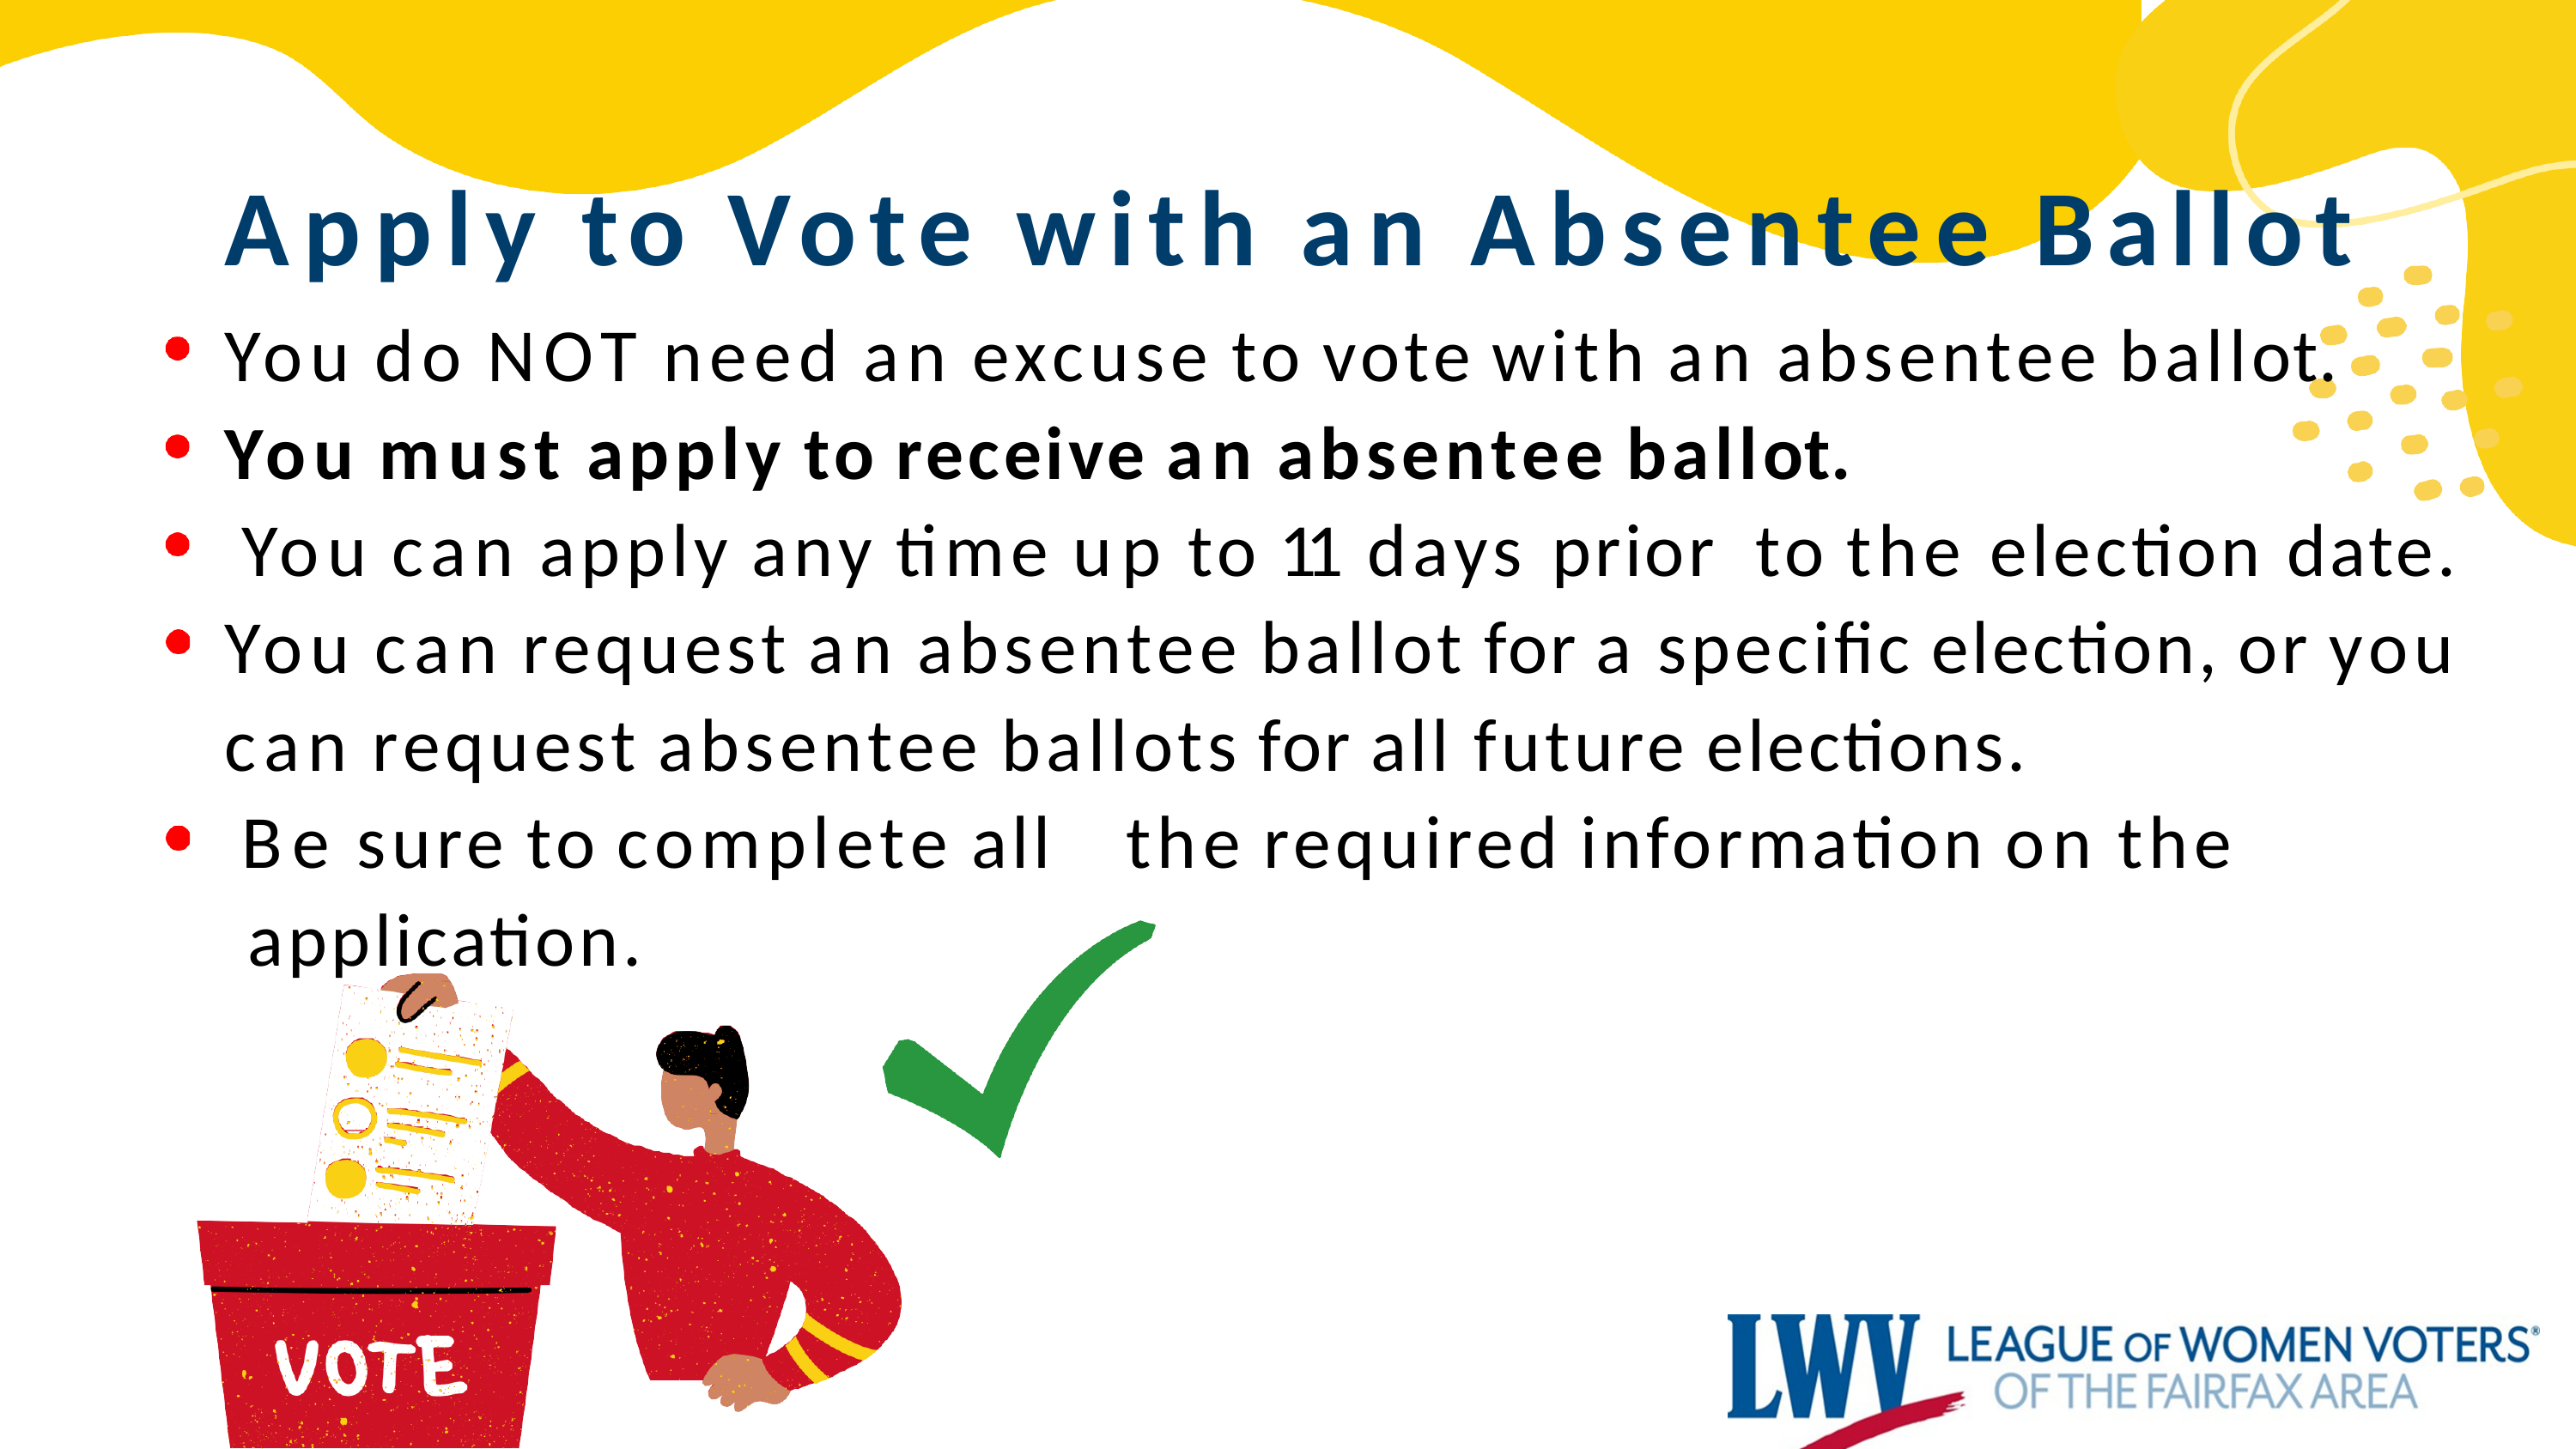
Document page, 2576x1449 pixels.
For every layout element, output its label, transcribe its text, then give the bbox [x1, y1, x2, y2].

list You do NOT need an excuse to vote with an absentee ballot. You must apply to receive an absentee ballot. You can apply any time up to 11 days prior to the election date. You can request an absentee ballot for a specific election, or you can request absentee ballots for all future elections. Be sure to complete all the required information on the application. [222, 297, 2540, 1127]
text_box [0, 0, 2576, 556]
text_box [197, 920, 1156, 1449]
text_box [166, 826, 191, 851]
picture [1728, 1313, 2540, 1449]
text_box [166, 629, 191, 654]
title Apply to Vote with an Absentee Ballot [222, 156, 2379, 401]
